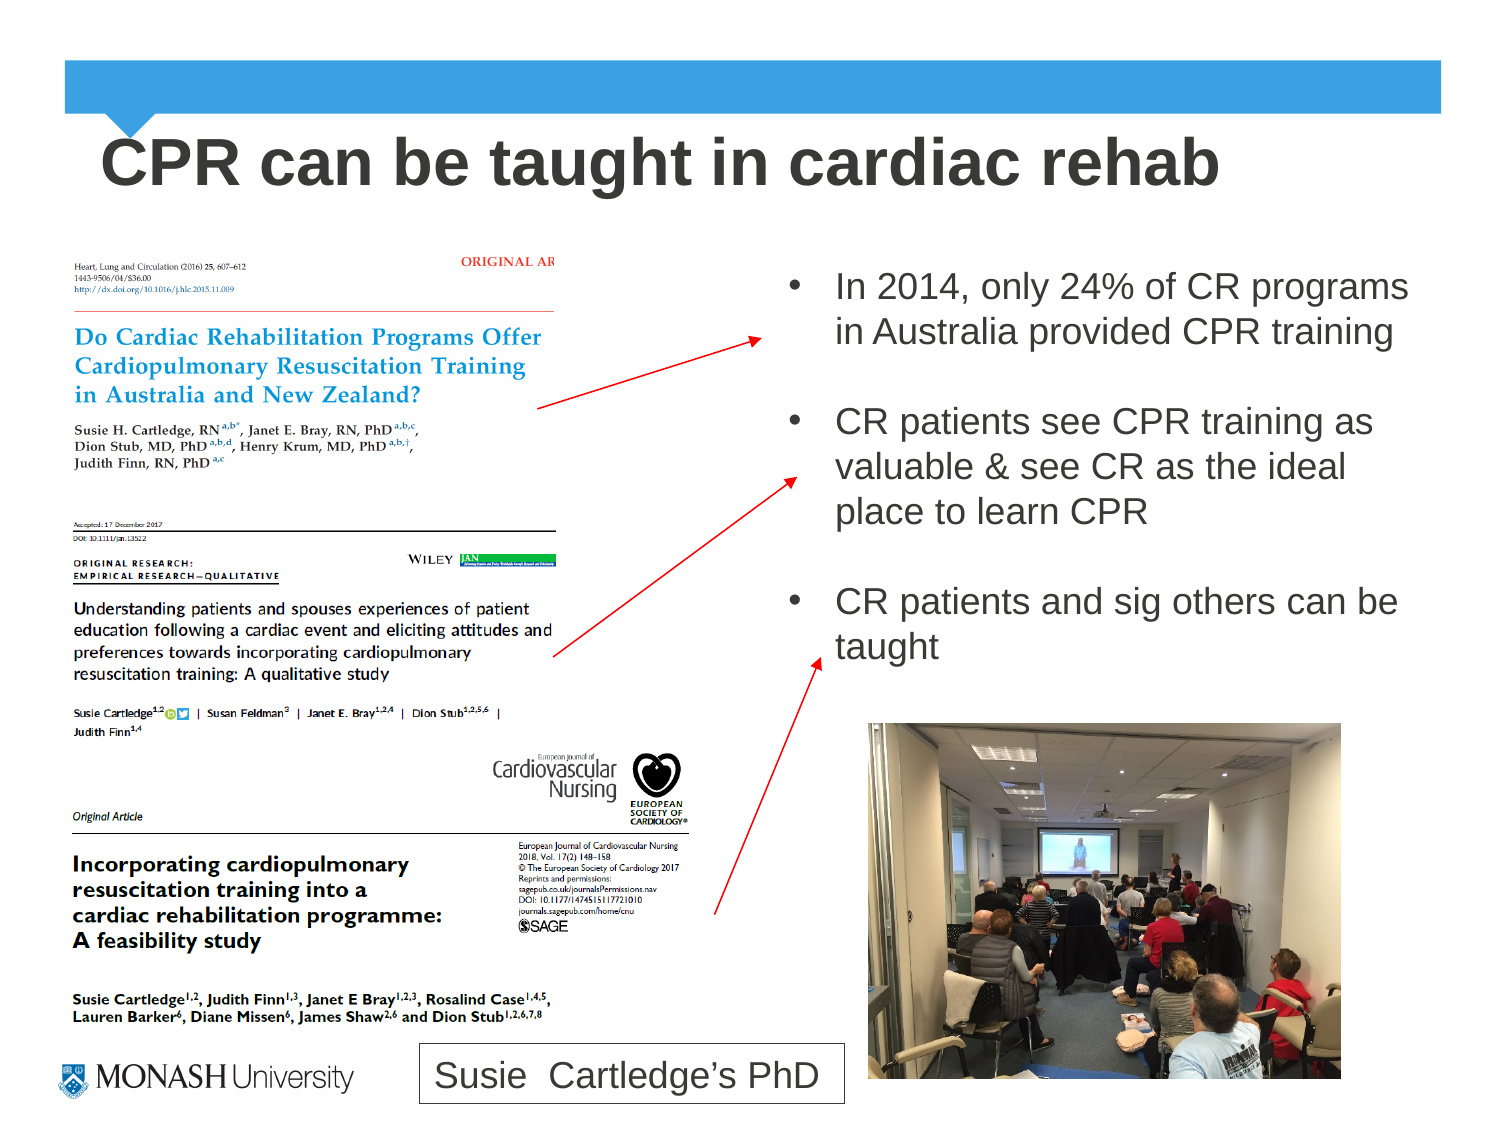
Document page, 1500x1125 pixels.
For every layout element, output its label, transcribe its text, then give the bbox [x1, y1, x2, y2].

title CPR can be taught in cardiac rehab [100, 118, 1447, 220]
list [867, 723, 1341, 1079]
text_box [552, 476, 798, 658]
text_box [537, 337, 762, 410]
text_box In 2014, only 24% of CR programs in Australia provided CPR training CR patients see CPR training as valuable & see CR as the ideal place to learn CPR CR patients and sig others can be taught [773, 254, 1459, 675]
picture [57, 513, 702, 1033]
picture [58, 1064, 354, 1099]
text_box Susie Cartledge’s PhD [419, 1043, 845, 1104]
picture [68, 254, 554, 478]
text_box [714, 656, 822, 915]
